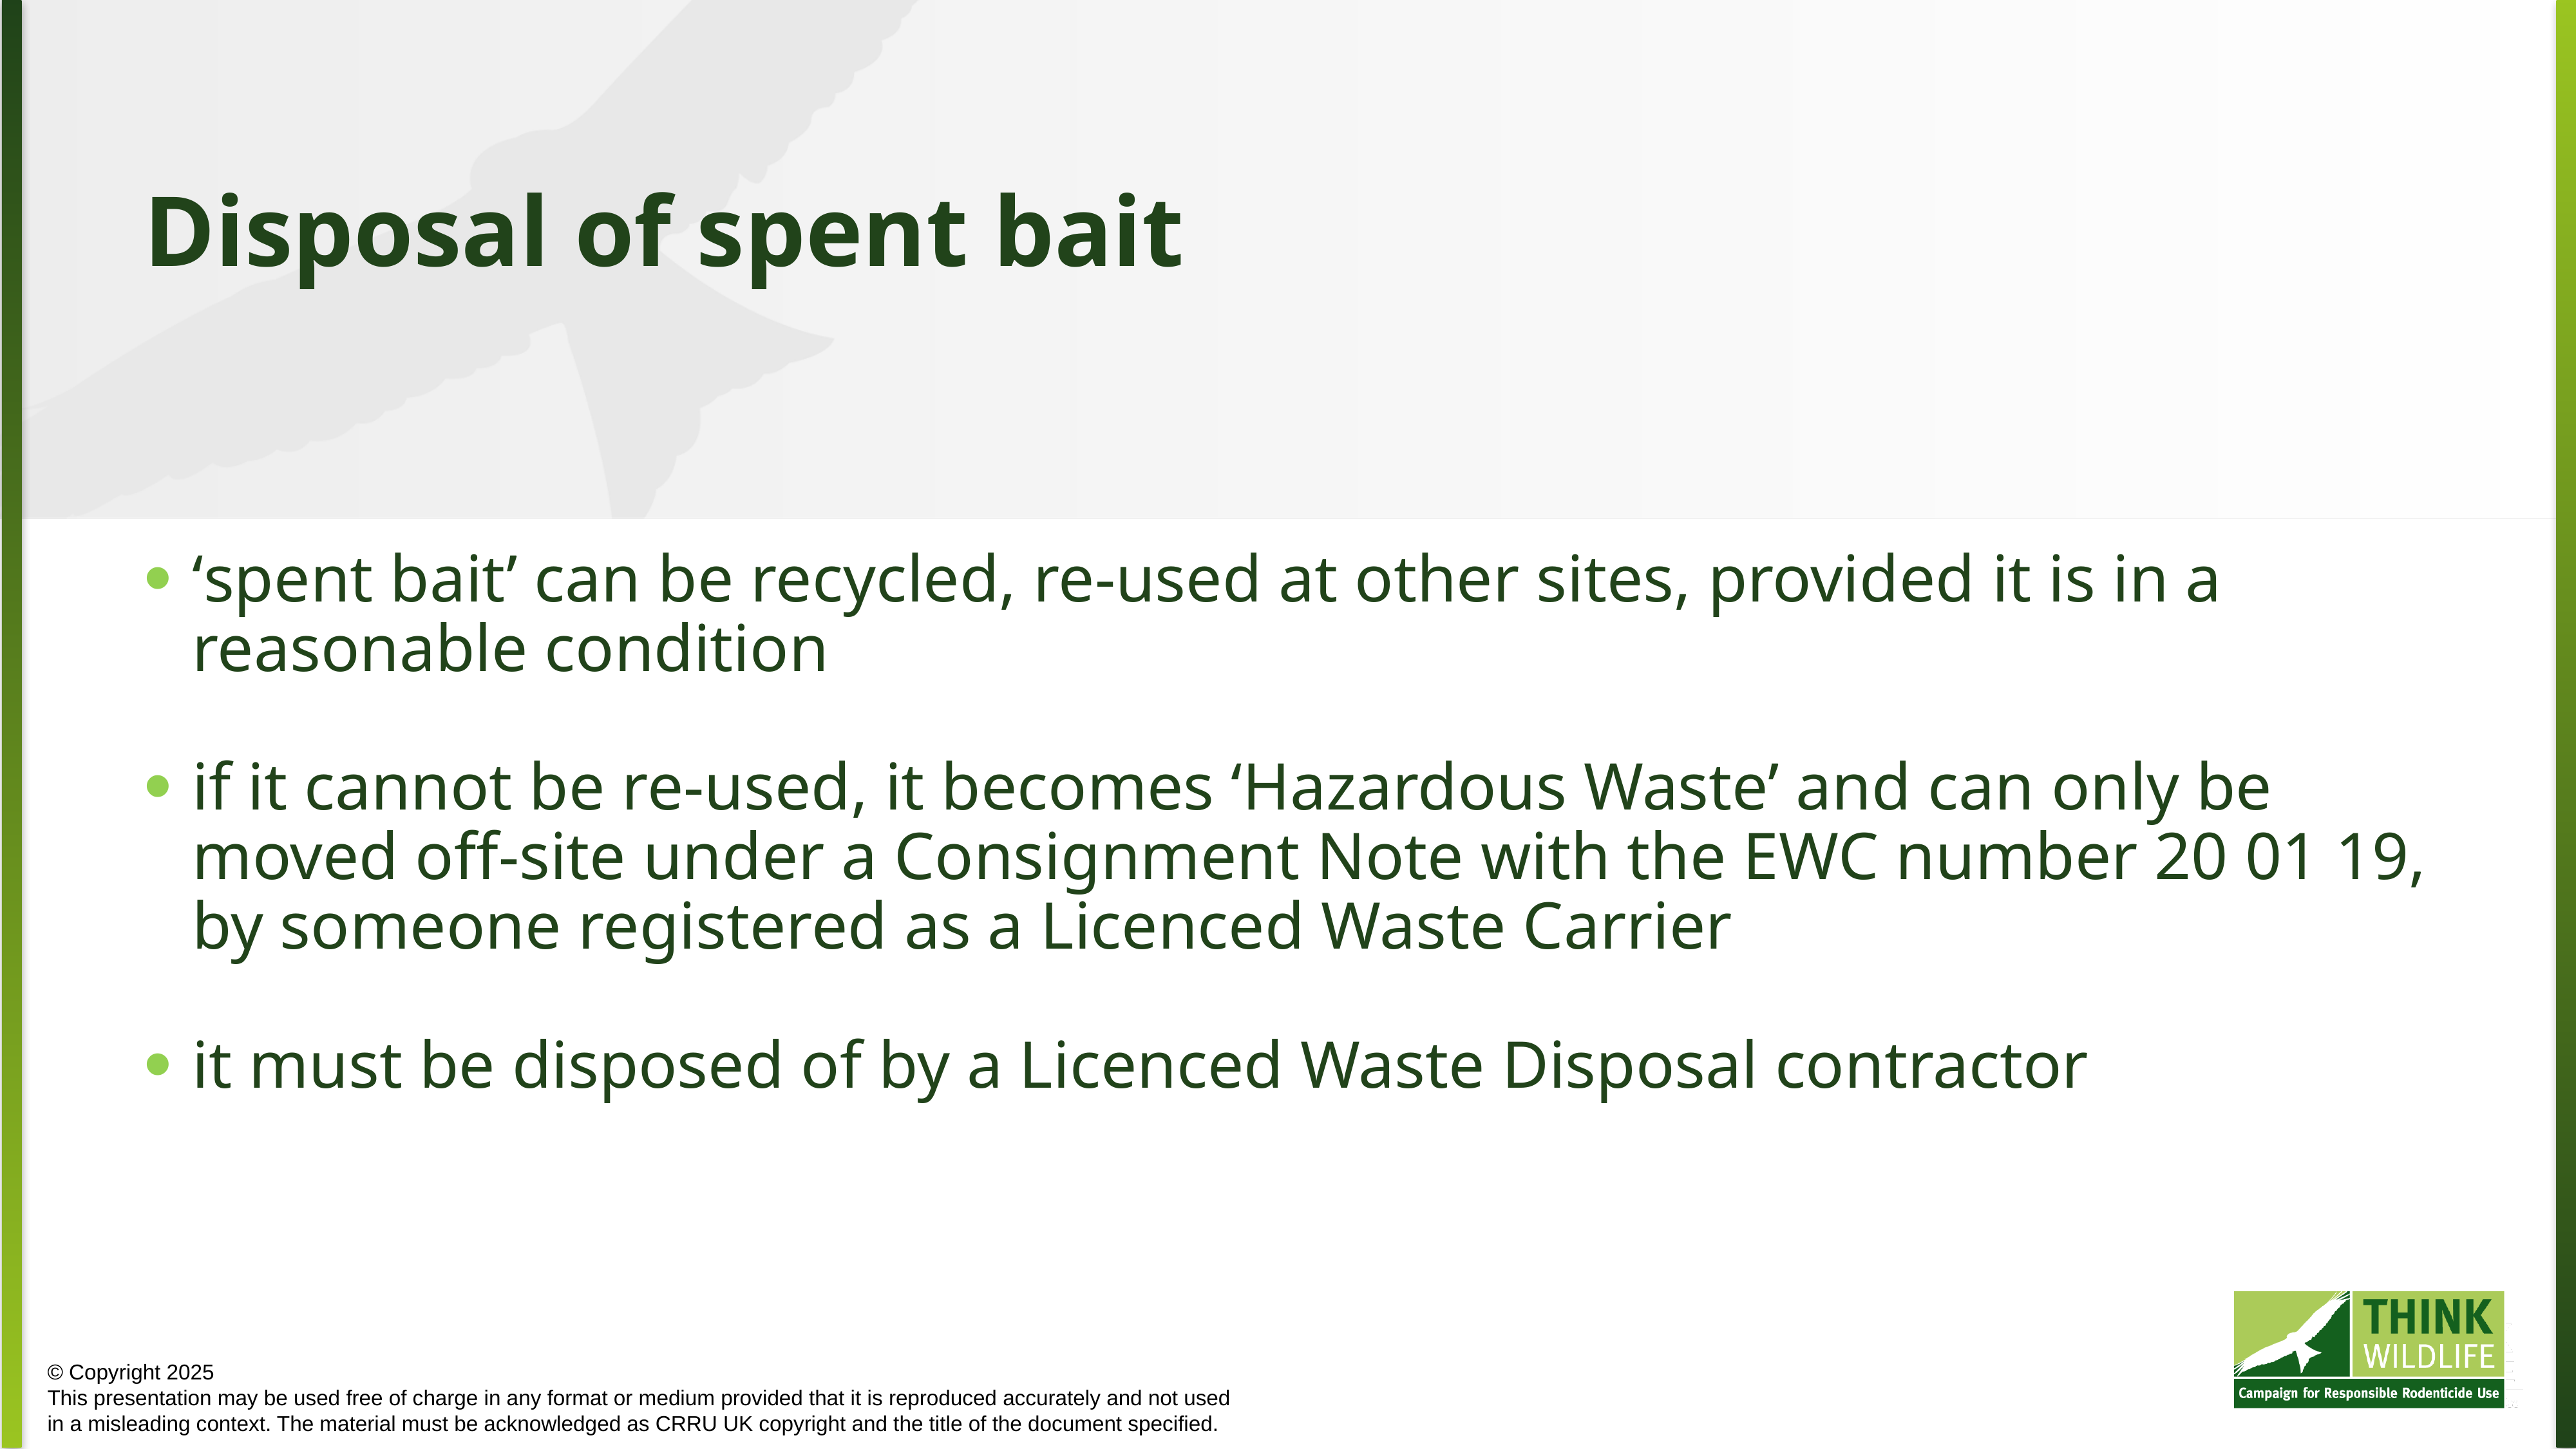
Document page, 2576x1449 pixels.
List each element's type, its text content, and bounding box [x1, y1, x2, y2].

text_box ‘spent bait’ can be recycled, re-used at other sites, provided it is in a reasonable condition if it cannot be re-used, it becomes ‘Hazardous Waste’ and can only be moved off-site under a Consignment Note with the EWC number 20 01 19, by someone registered as a Licenced Waste Carrier it must be disposed of by a Licenced Waste Disposal contractor [134, 536, 2505, 1353]
text_box Disposal of spent bait [134, 160, 1829, 296]
picture [0, 0, 2576, 1449]
text_box © Copyright 2025 This presentation may be used free of charge in any format or medium provided that it is reproduced accurately and not used in a misleading context. The material must be acknowledged as CRRU UK copyright and the title of the document specified. [37, 1353, 2529, 1441]
